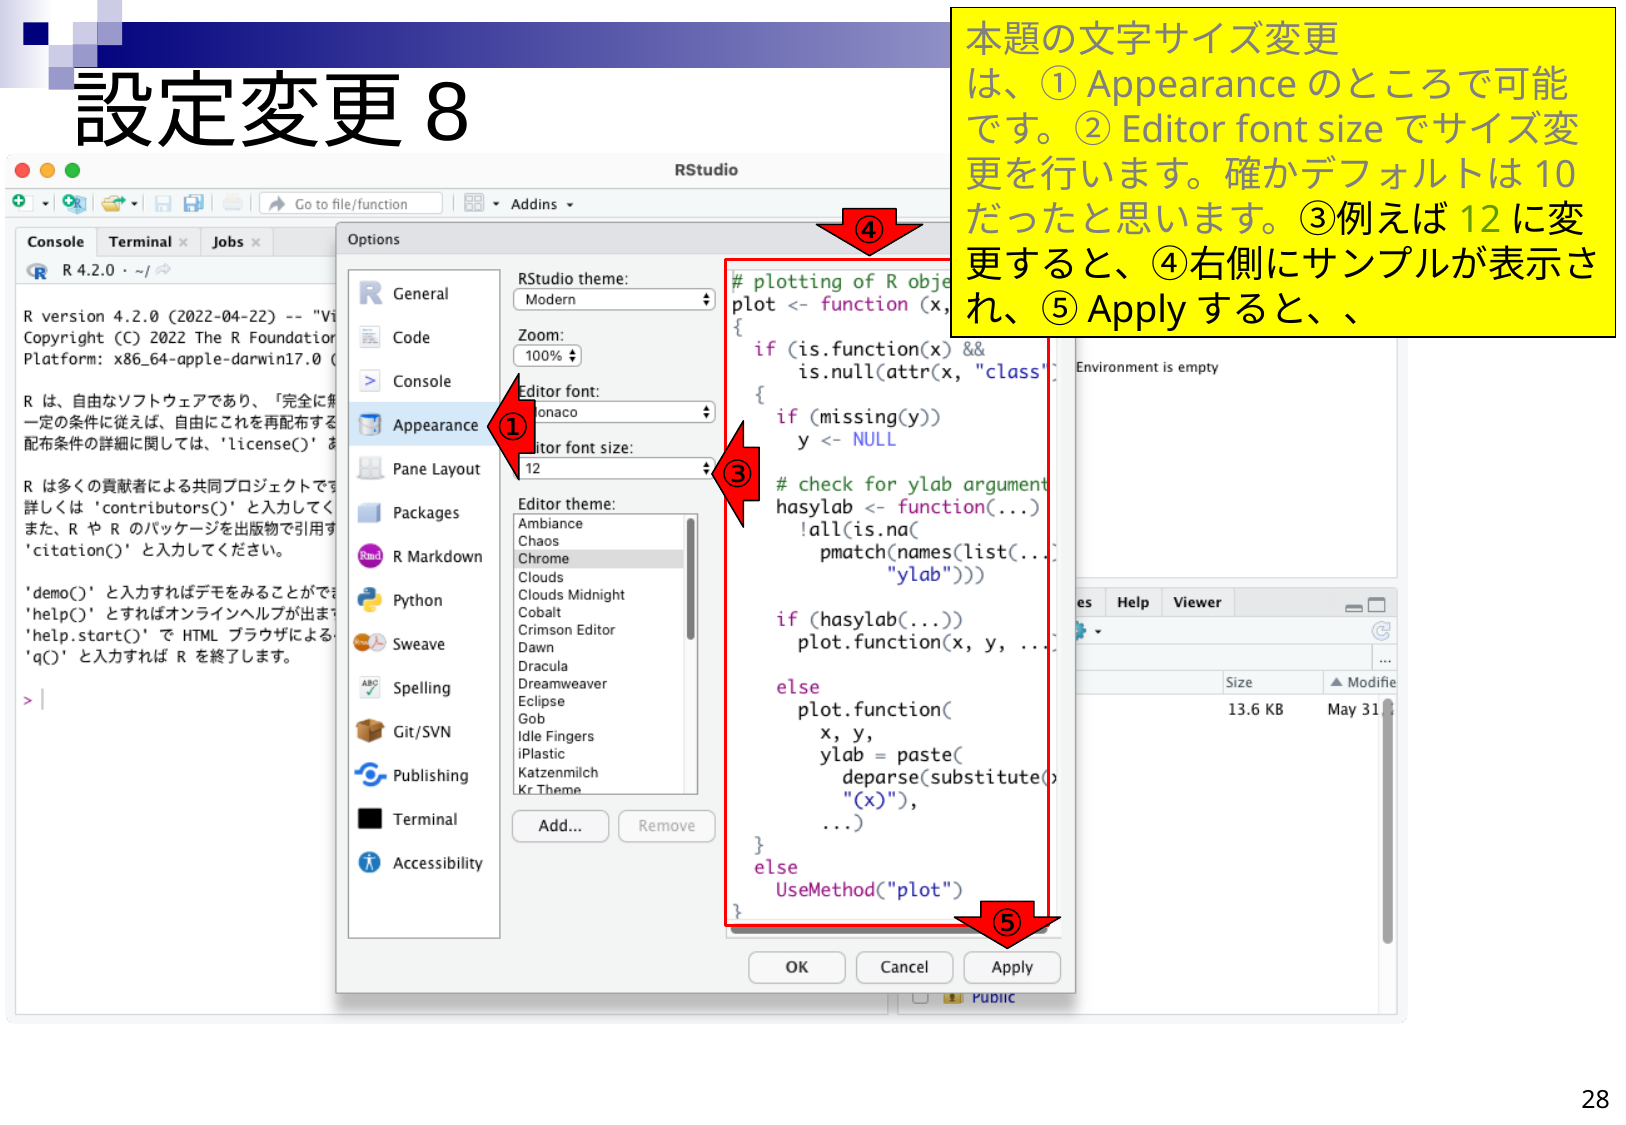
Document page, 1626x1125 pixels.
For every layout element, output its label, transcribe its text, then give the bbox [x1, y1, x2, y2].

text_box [481, 373, 553, 480]
text_box 本題の文字サイズ変更は、①Appearanceのところで可能です。②Editor font sizeでサイズ変更を行います。確かデフォルトは10だったと思います。③例えば12に変更すると、④右側にサンプルが表示され、⑤Applyすると、、 [950, 7, 1616, 338]
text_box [954, 891, 1061, 953]
title 設定変更8 [56, 30, 950, 151]
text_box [816, 198, 923, 260]
slide_number 28 [1245, 1049, 1625, 1125]
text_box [705, 420, 778, 528]
picture [5, 153, 1408, 1024]
